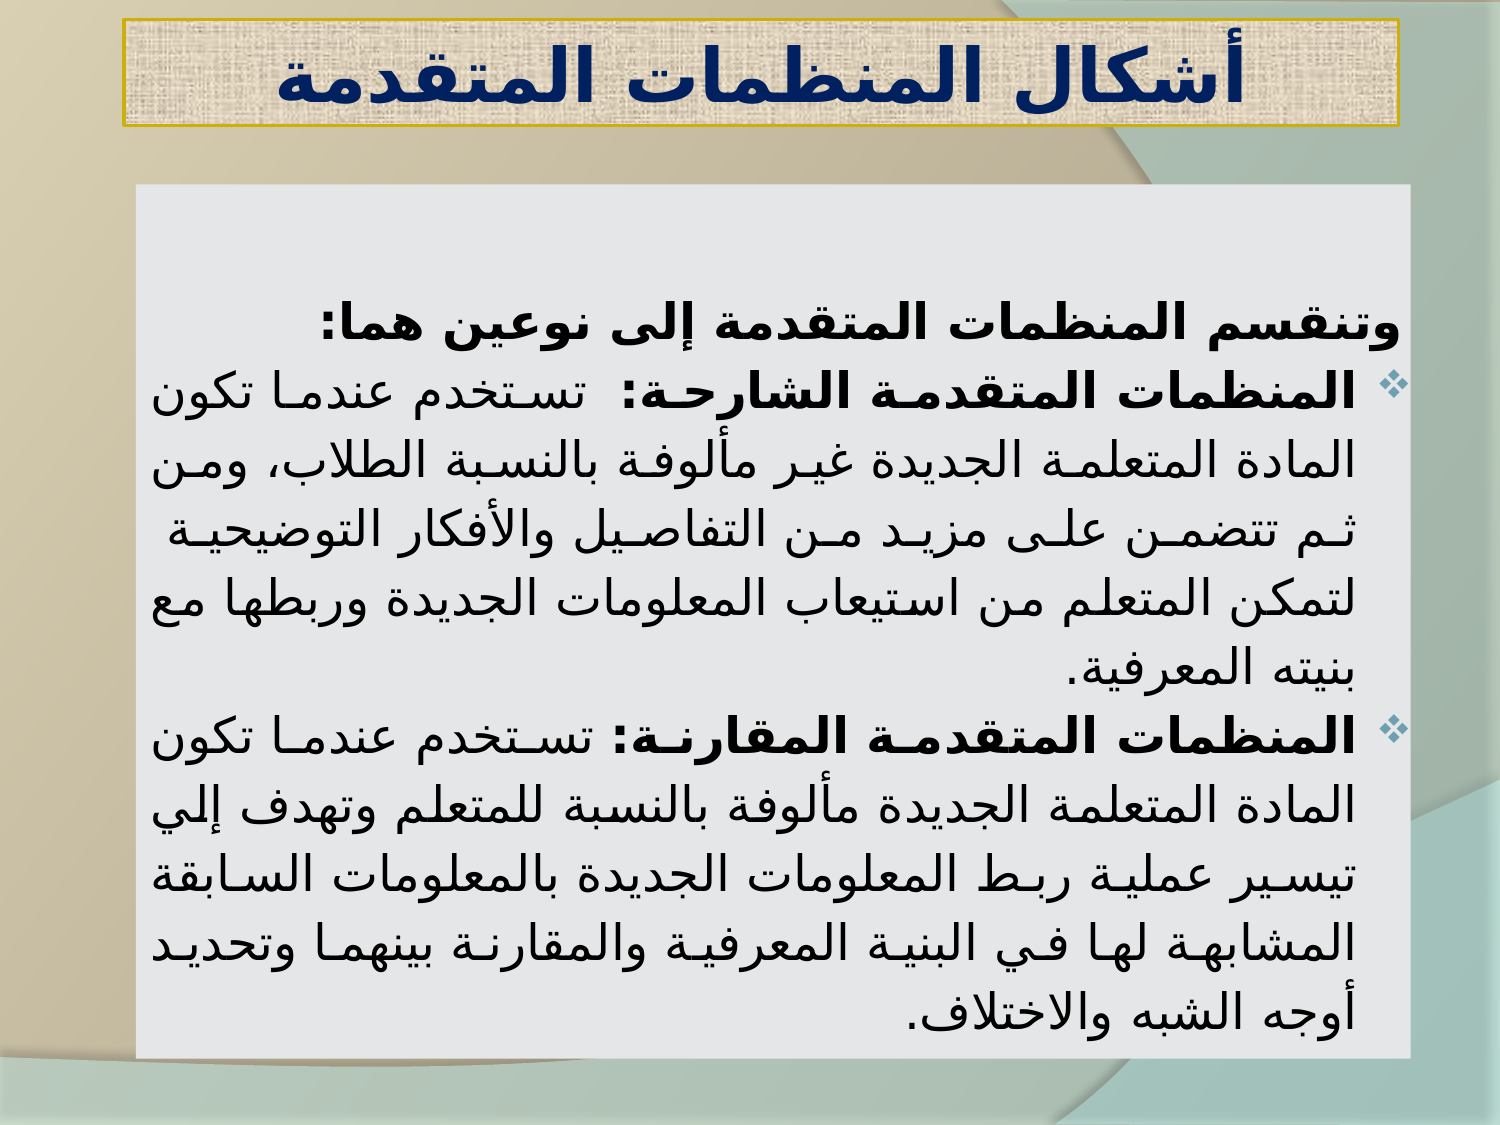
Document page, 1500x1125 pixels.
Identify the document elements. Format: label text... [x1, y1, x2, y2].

title أشكال المنظمات المتقدمة [122, 18, 1400, 127]
subtitle وتنقسم المنظمات المتقدمة إلى نوعين هما: المنظمات المتقدمة الشارحة: تستخدم عندما تكون المادة المتعلمة الجديدة غير مألوفة بالنسبة الطلاب، ومن ثم تتضمن على مزيد من التفاصيل والأفكار التوضيحية لتمكن المتعلم من استيعاب المعلومات الجديدة وربطها مع بنيته المعرفية. المنظمات المتقدمة المقارنة: تستخدم عندما تكون المادة المتعلمة الجديدة مألوفة بالنسبة للمتعلم وتهدف إلي تيسير عملية ربط المعلومات الجديدة بالمعلومات السابقة المشابهة لها في البنية المعرفية والمقارنة بينهما وتحديد أوجه الشبه والاختلاف. [135, 184, 1411, 1059]
